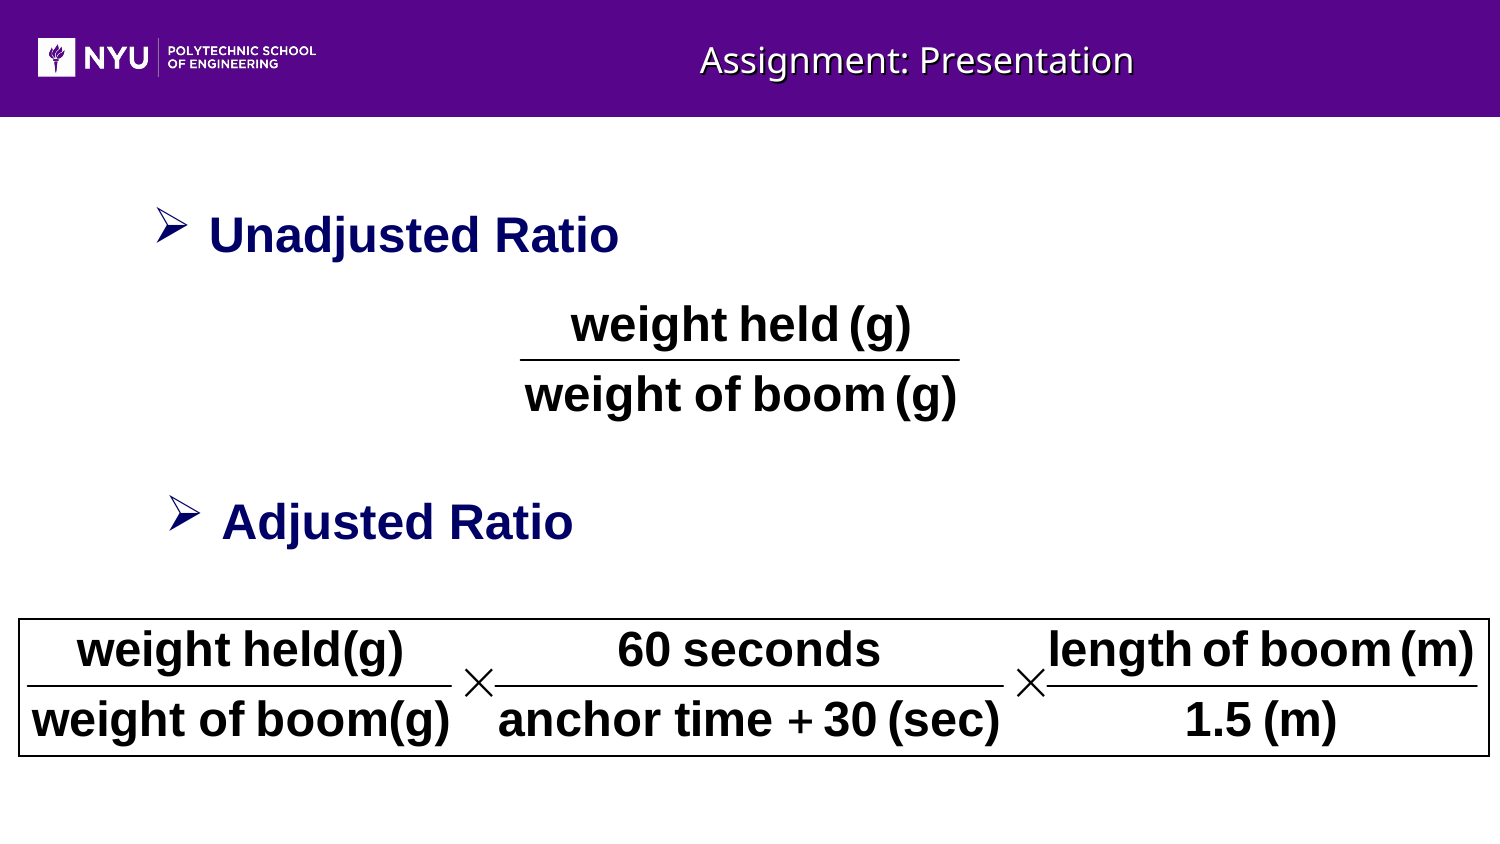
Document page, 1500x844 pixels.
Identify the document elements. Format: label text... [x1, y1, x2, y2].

picture [38, 38, 316, 77]
text_box Unadjusted Ratio [137, 156, 638, 307]
text_box [152, 177, 1369, 804]
text_box Adjusted Ratio [150, 457, 700, 582]
list Assignment: Presentation [372, 37, 1463, 81]
